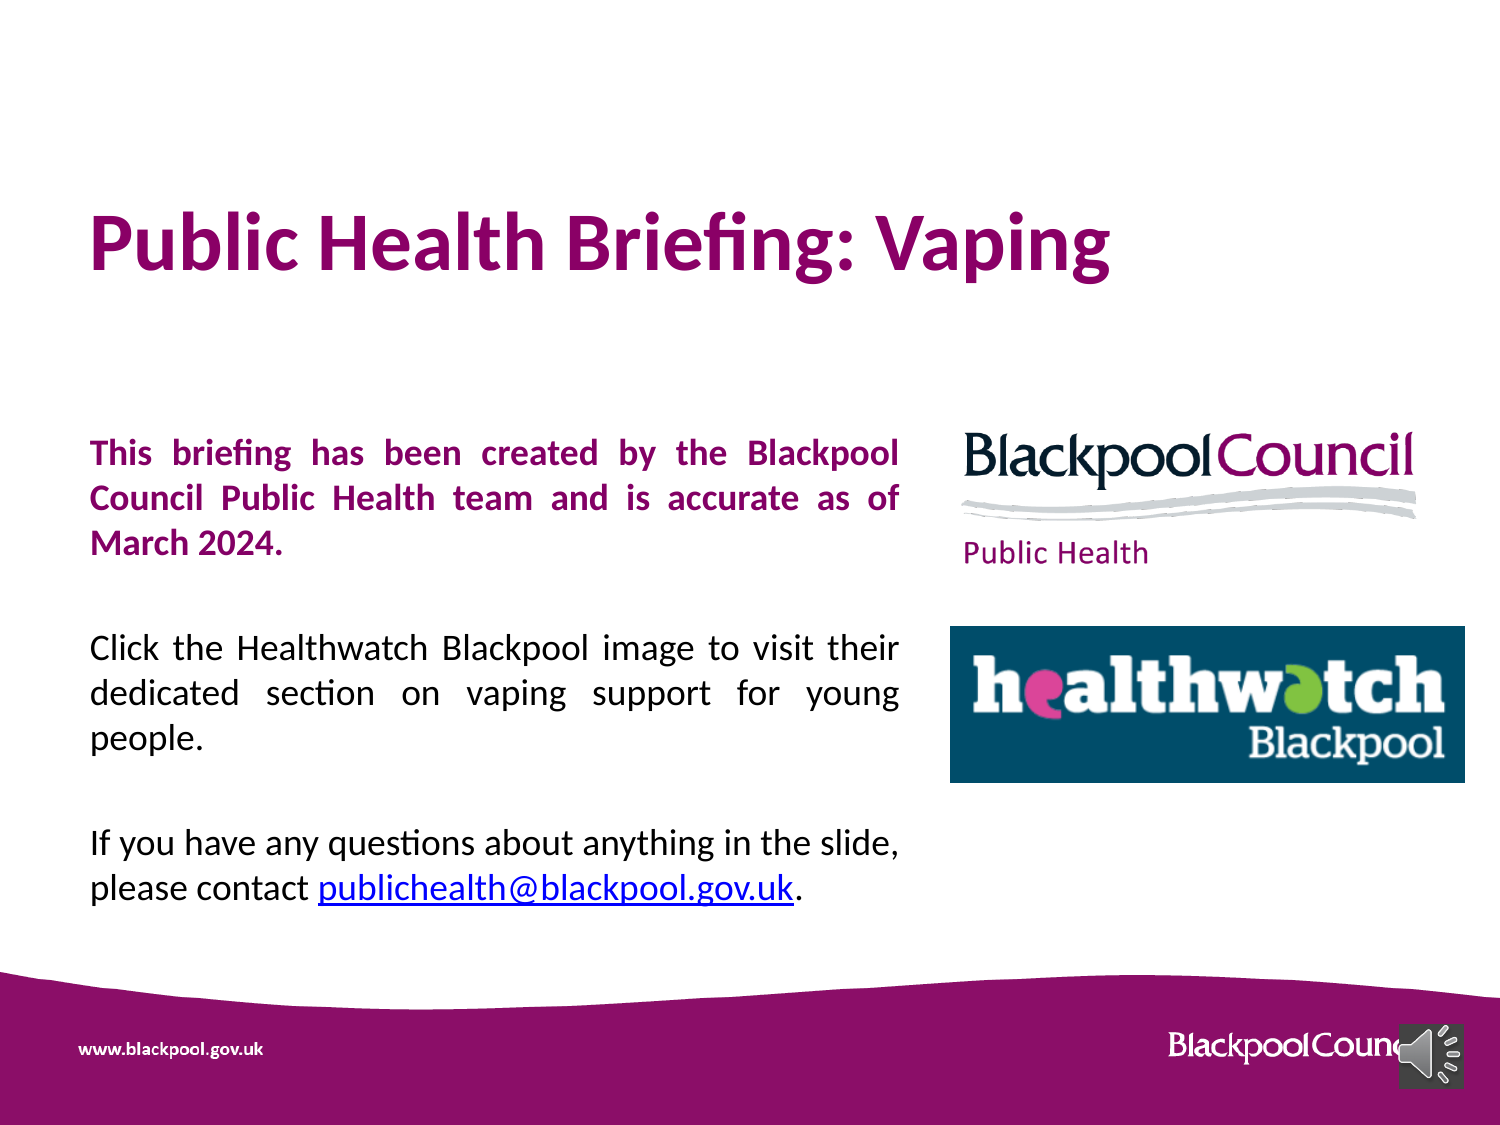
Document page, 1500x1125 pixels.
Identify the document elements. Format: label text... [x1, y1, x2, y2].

picture [0, 0, 1500, 1125]
list This briefing has been created by the Blackpool Council Public Health team and is accurate as of March 2024. Click the Healthwatch Blackpool image to visit their dedicated section on vaping support for young people. If you have any questions about anything in the slide, please contact publichealth@blackpool.gov.uk. [75, 420, 916, 734]
title Public Health Briefing: Vaping [75, 179, 1426, 347]
